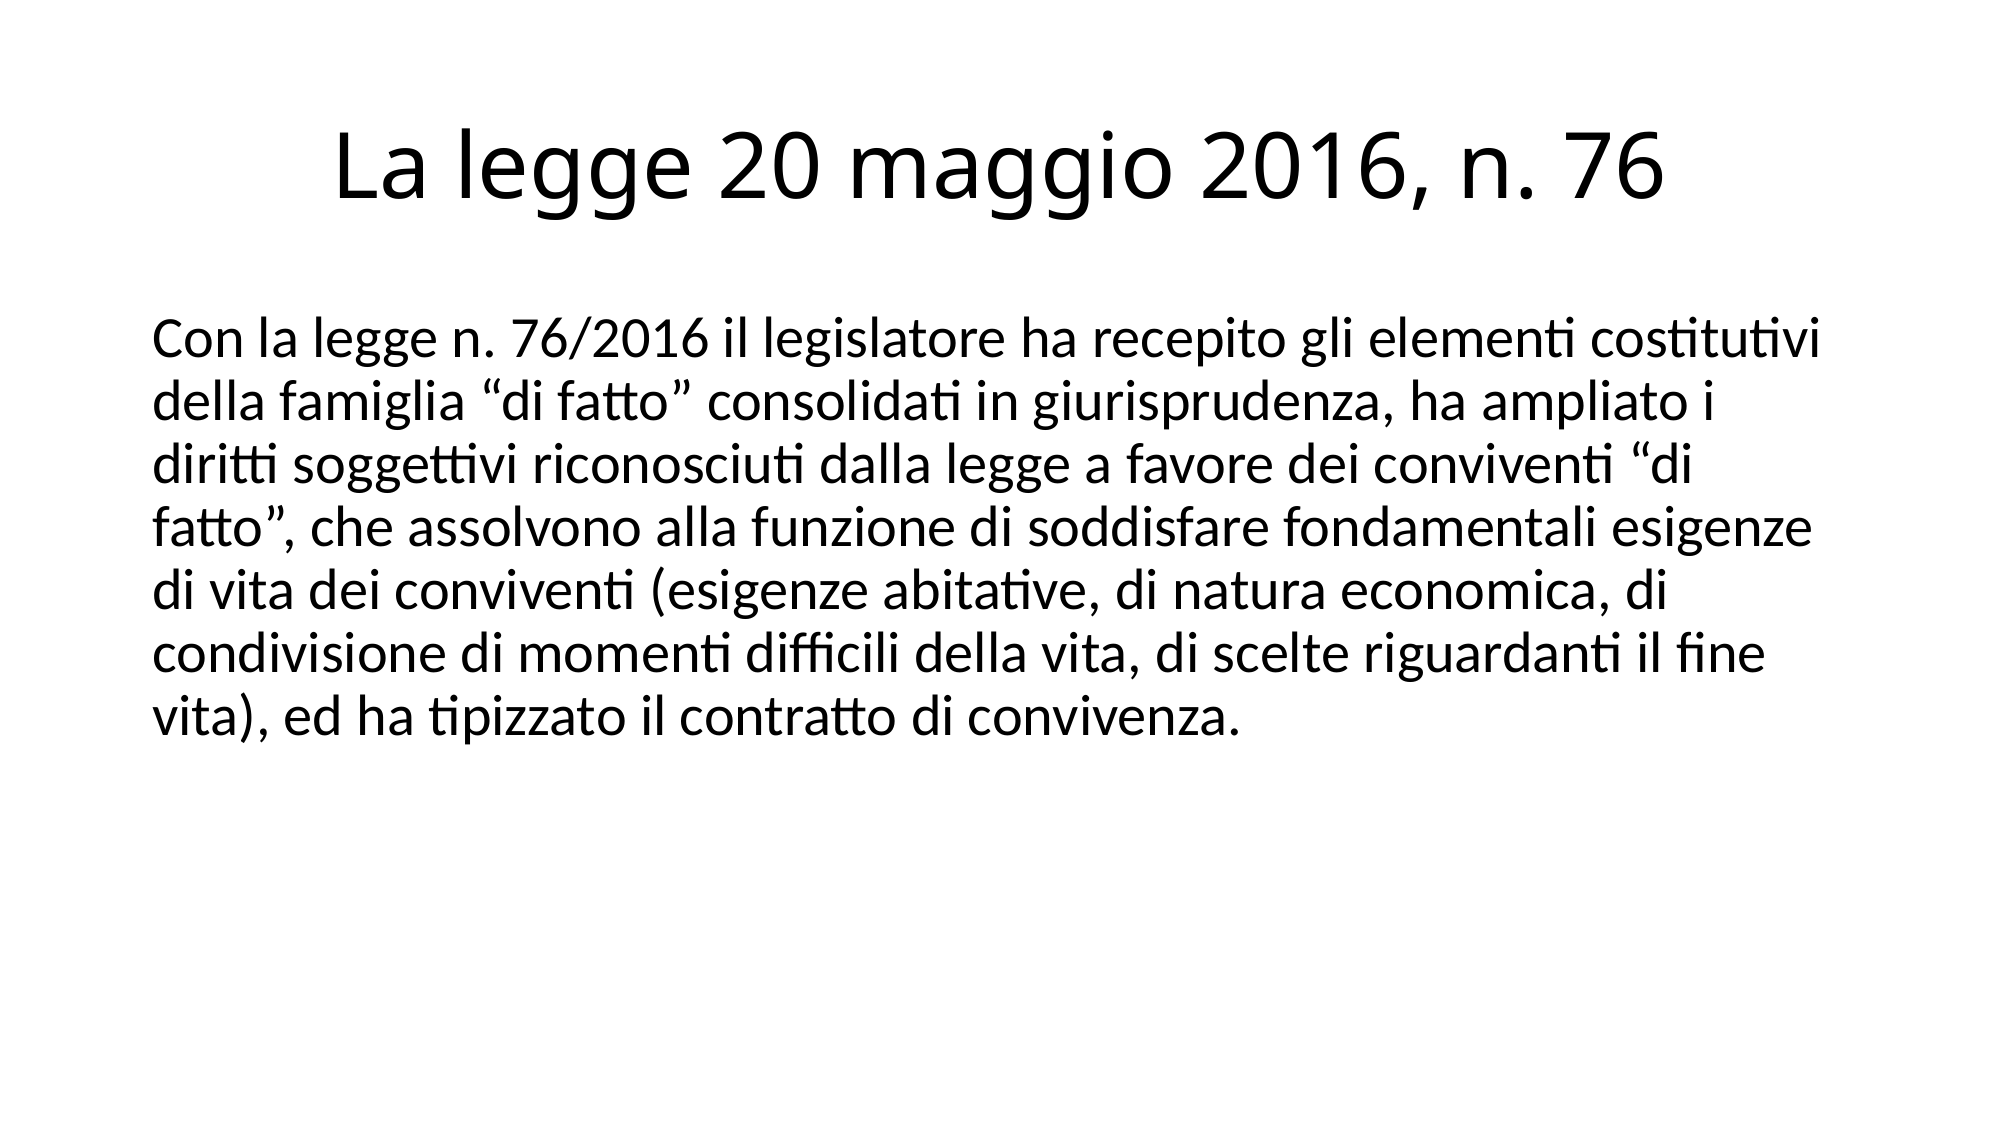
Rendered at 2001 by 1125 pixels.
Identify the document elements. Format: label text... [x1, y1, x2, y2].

list Con la legge n. 76/2016 il legislatore ha recepito gli elementi costitutivi della famiglia “di fatto” consolidati in giurisprudenza, ha ampliato i diritti soggettivi riconosciuti dalla legge a favore dei conviventi “di fatto”, che assolvono alla funzione di soddisfare fondamentali esigenze di vita dei conviventi (esigenze abitative, di natura economica, di condivisione di momenti difficili della vita, di scelte riguardanti il fine vita), ed ha tipizzato il contratto di convivenza. [137, 299, 1863, 1014]
title La legge 20 maggio 2016, n. 76 [137, 59, 1863, 278]
